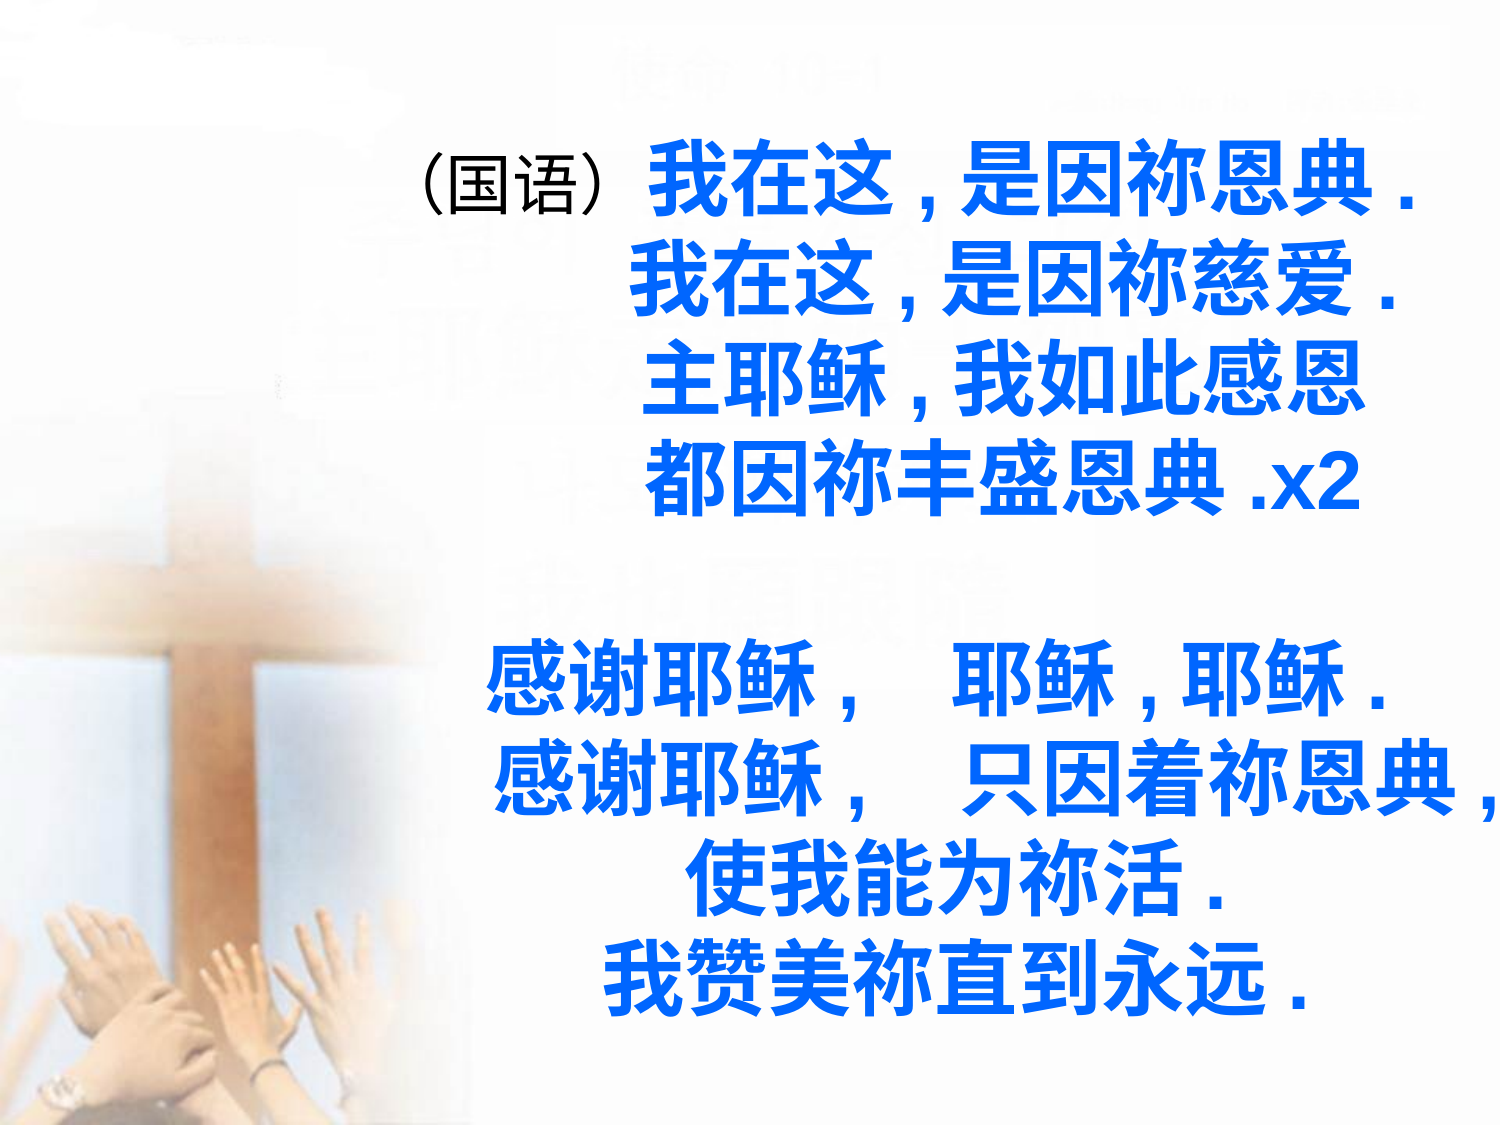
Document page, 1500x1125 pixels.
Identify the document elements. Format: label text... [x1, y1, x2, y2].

picture [0, 0, 1500, 1125]
text_box （国语）我在这,是因祢恩典. 我在这,是因祢慈爱. 主耶稣,我如此感恩 都因祢丰盛恩典.x2 感谢耶稣, 耶稣,耶稣. 感谢耶稣, 只因着祢恩典, 使我能为祢活. 我赞美祢直到永远. [297, 127, 1500, 1025]
